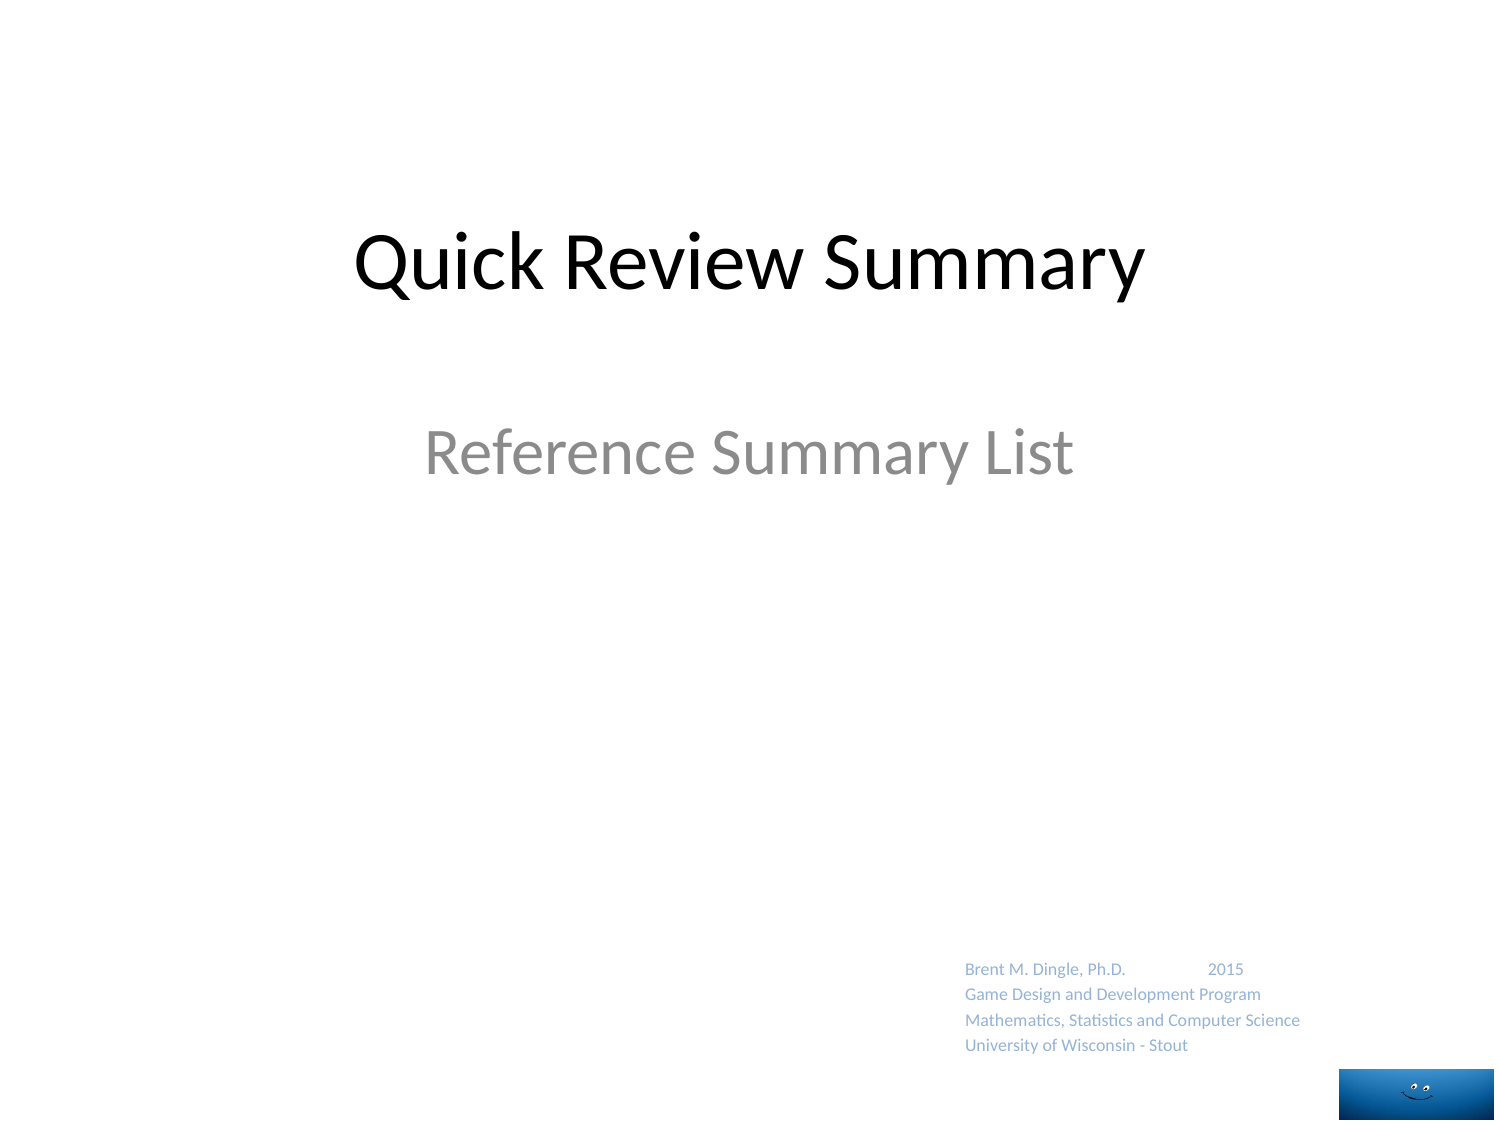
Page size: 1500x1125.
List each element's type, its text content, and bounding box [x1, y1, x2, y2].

text_box Brent M. Dingle, Ph.D. 2015 Game Design and Development Program Mathematics, Statistics and Computer Science University of Wisconsin - Stout [949, 950, 1488, 1063]
picture [1339, 1069, 1494, 1120]
text_box [10, 0, 994, 531]
title Quick Review Summary [112, 174, 1388, 388]
subtitle Reference Summary List [225, 399, 1275, 513]
